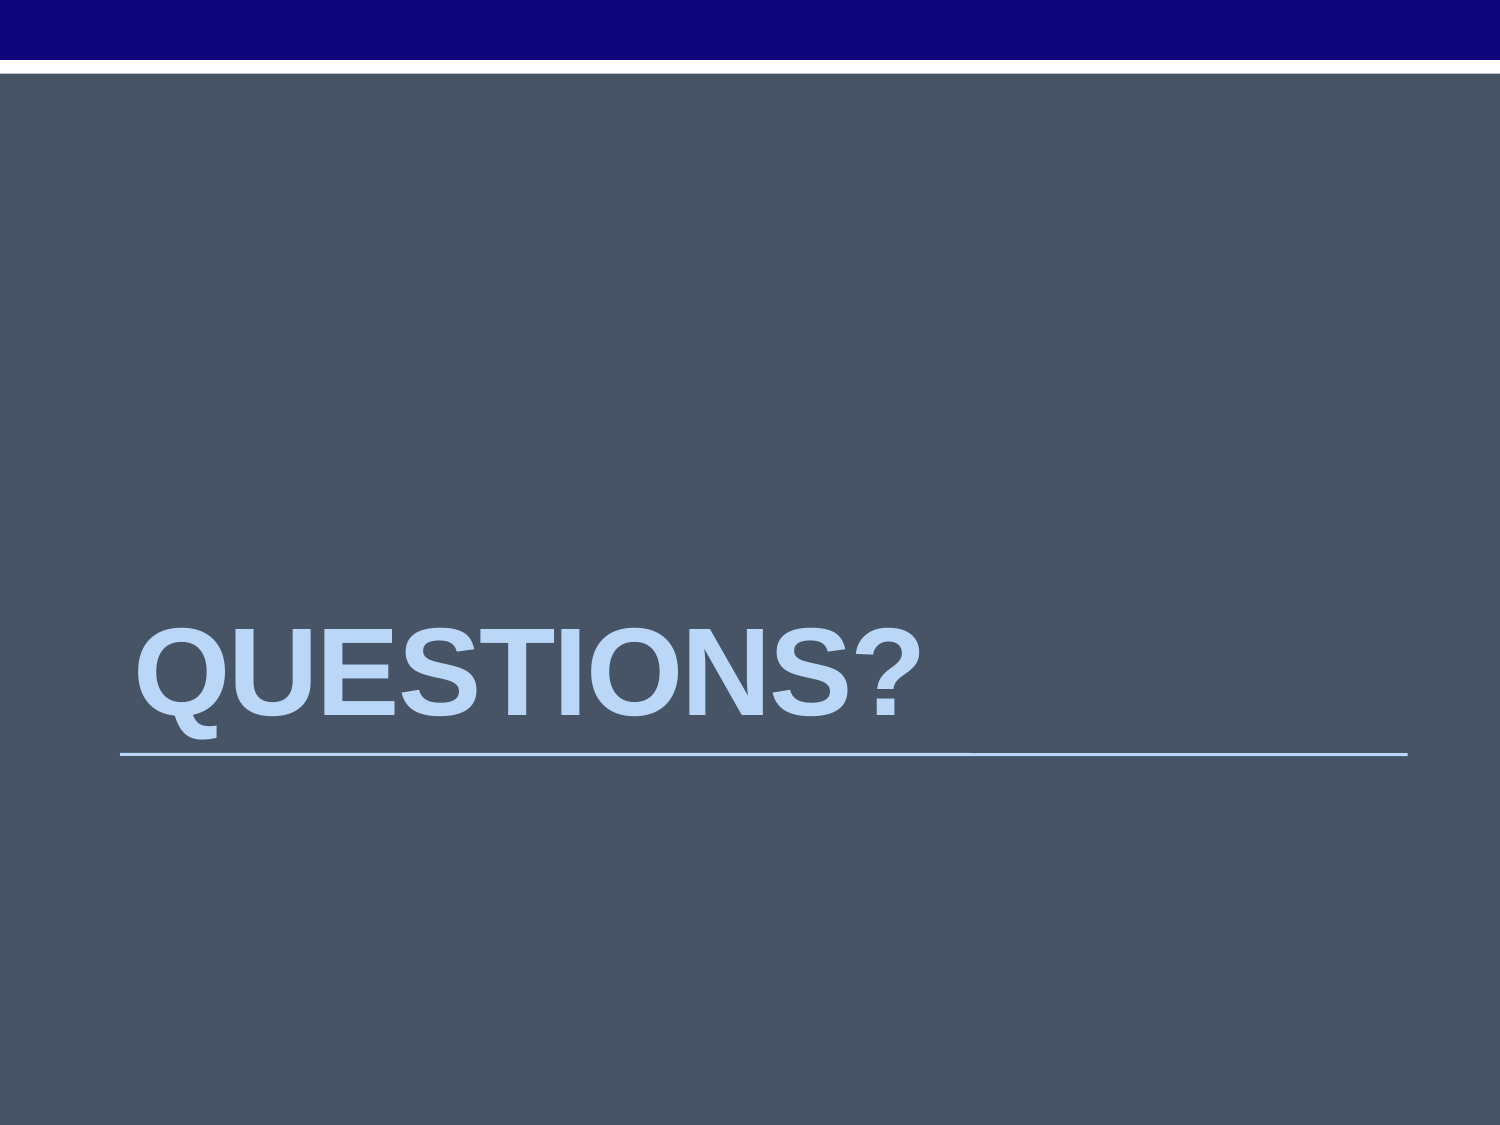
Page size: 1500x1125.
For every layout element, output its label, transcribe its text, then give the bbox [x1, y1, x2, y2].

title Questions? [118, 387, 1394, 749]
